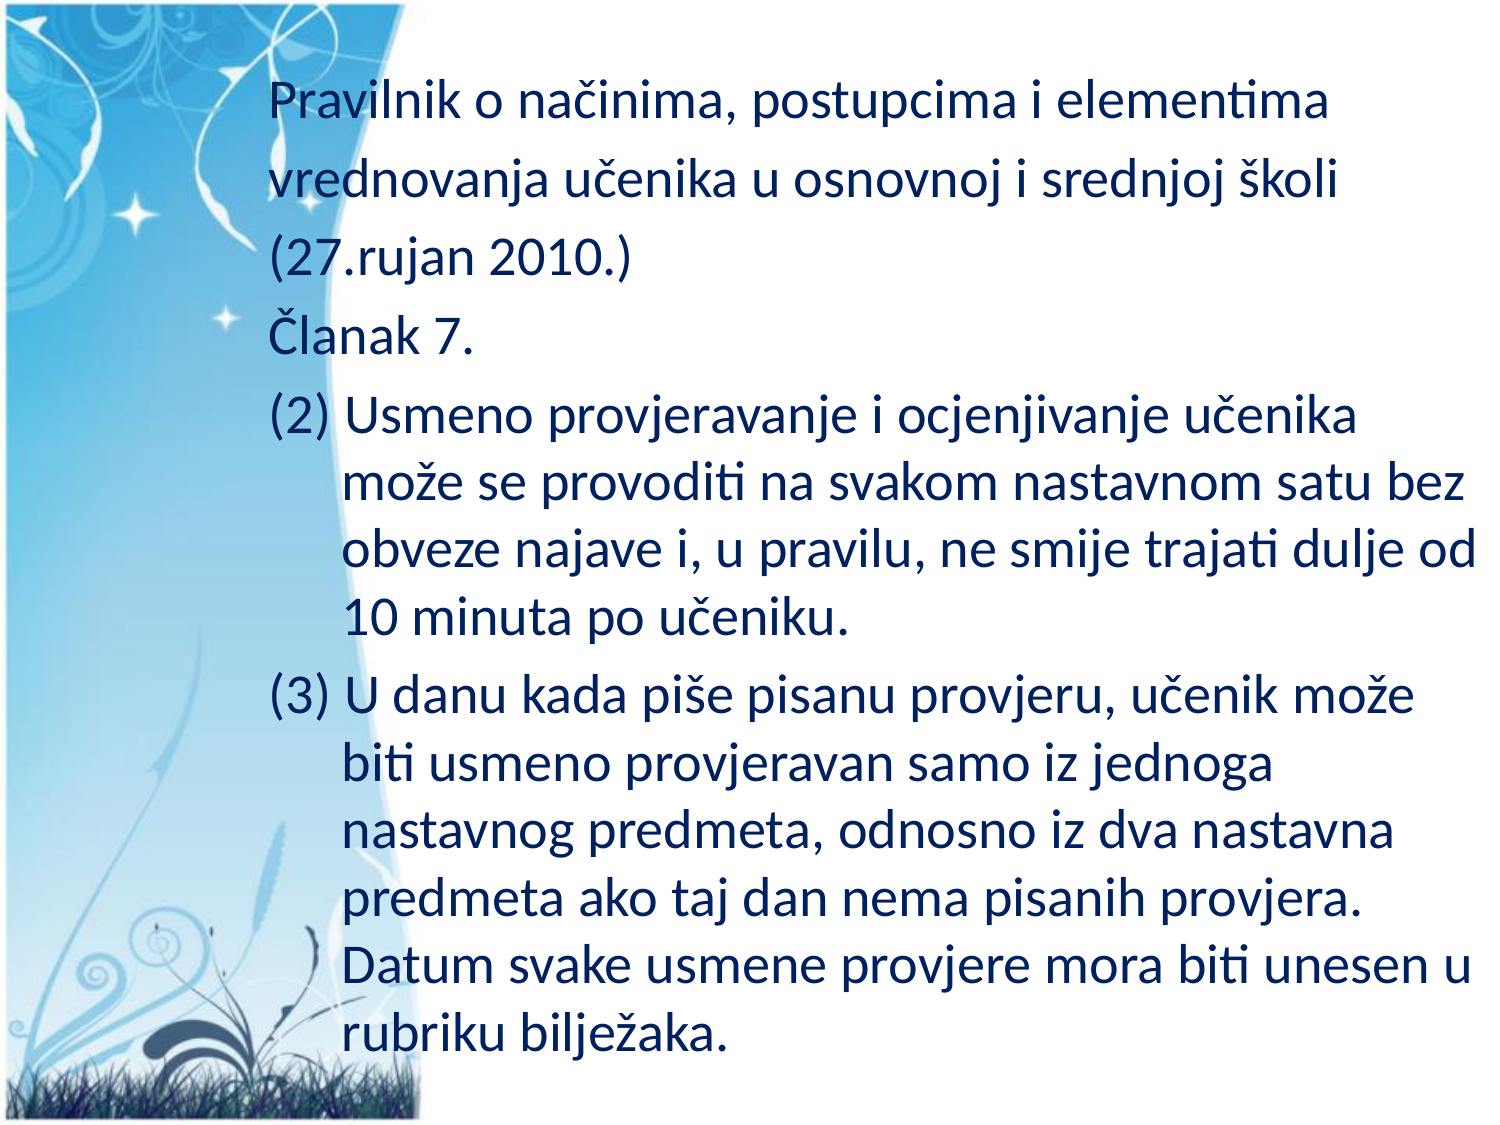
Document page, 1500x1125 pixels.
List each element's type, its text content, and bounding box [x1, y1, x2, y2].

list Pravilnik o načinima, postupcima i elementima vrednovanja učenika u osnovnoj i srednjoj školi (27.rujan 2010.) Članak 7. (2) Usmeno provjeravanje i ocjenjivanje učenika može se provoditi na svakom nastavnom satu bez obveze najave i, u pravilu, ne smije trajati dulje od 10 minuta po učeniku. (3) U danu kada piše pisanu provjeru, učenik može biti usmeno provjeravan samo iz jednoga nastavnog predmeta, odnosno iz dva nastavna predmeta ako taj dan nema pisanih provjera. Datum svake usmene provjere mora biti unesen u rubriku bilježaka. [253, 54, 1500, 1071]
picture [0, 0, 1500, 1125]
